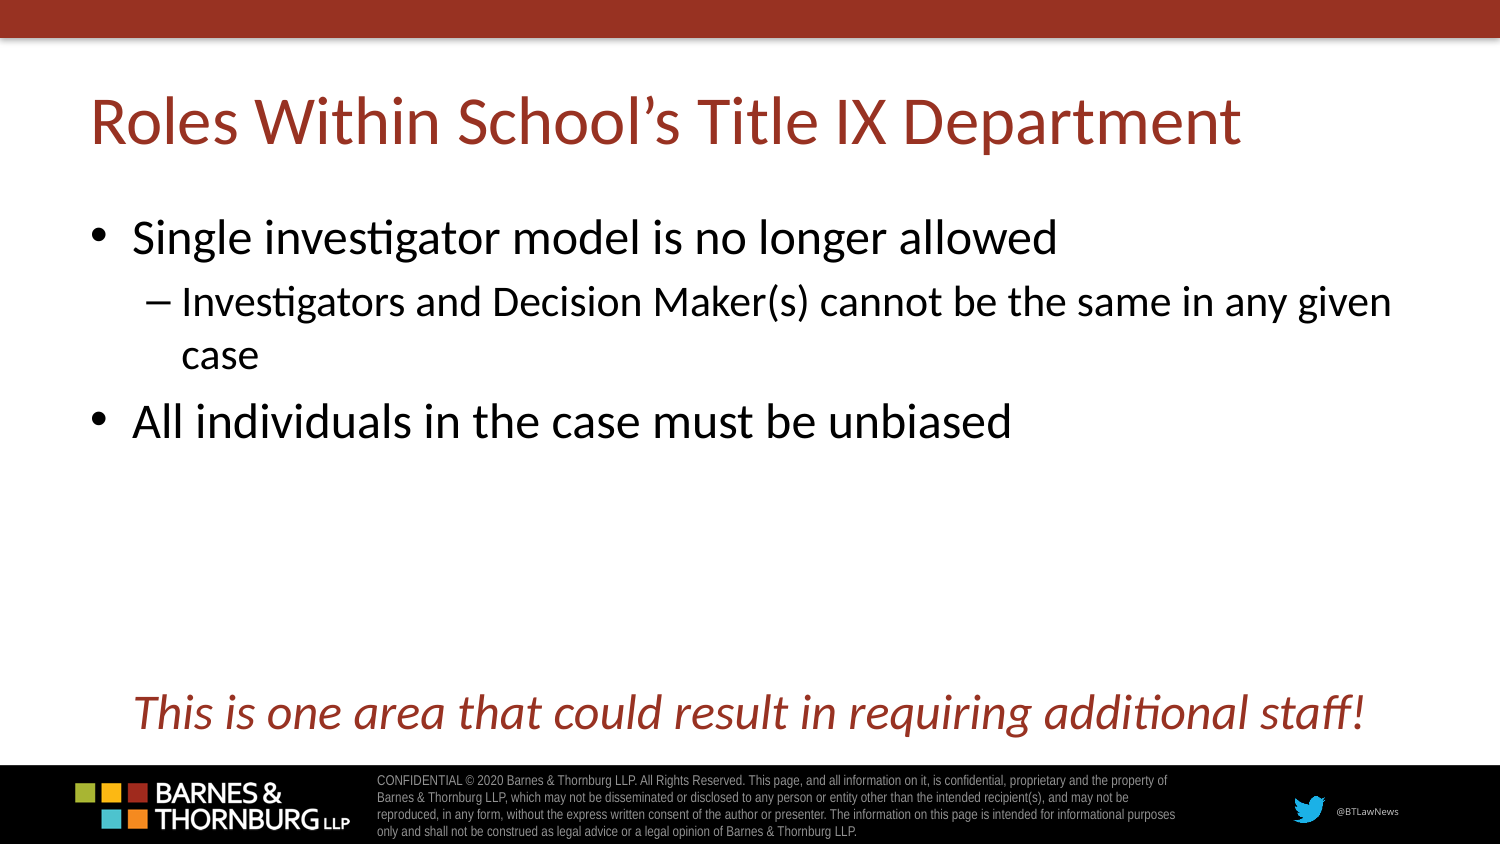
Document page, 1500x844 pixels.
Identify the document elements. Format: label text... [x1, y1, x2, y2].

list Single investigator model is no longer allowed Investigators and Decision Maker(s) cannot be the same in any given case All individuals in the case must be unbiased This is one area that could result in requiring additional staff! [75, 196, 1425, 754]
picture [0, 765, 1500, 844]
title Roles Within School’s Title IX Department [75, 46, 1425, 188]
